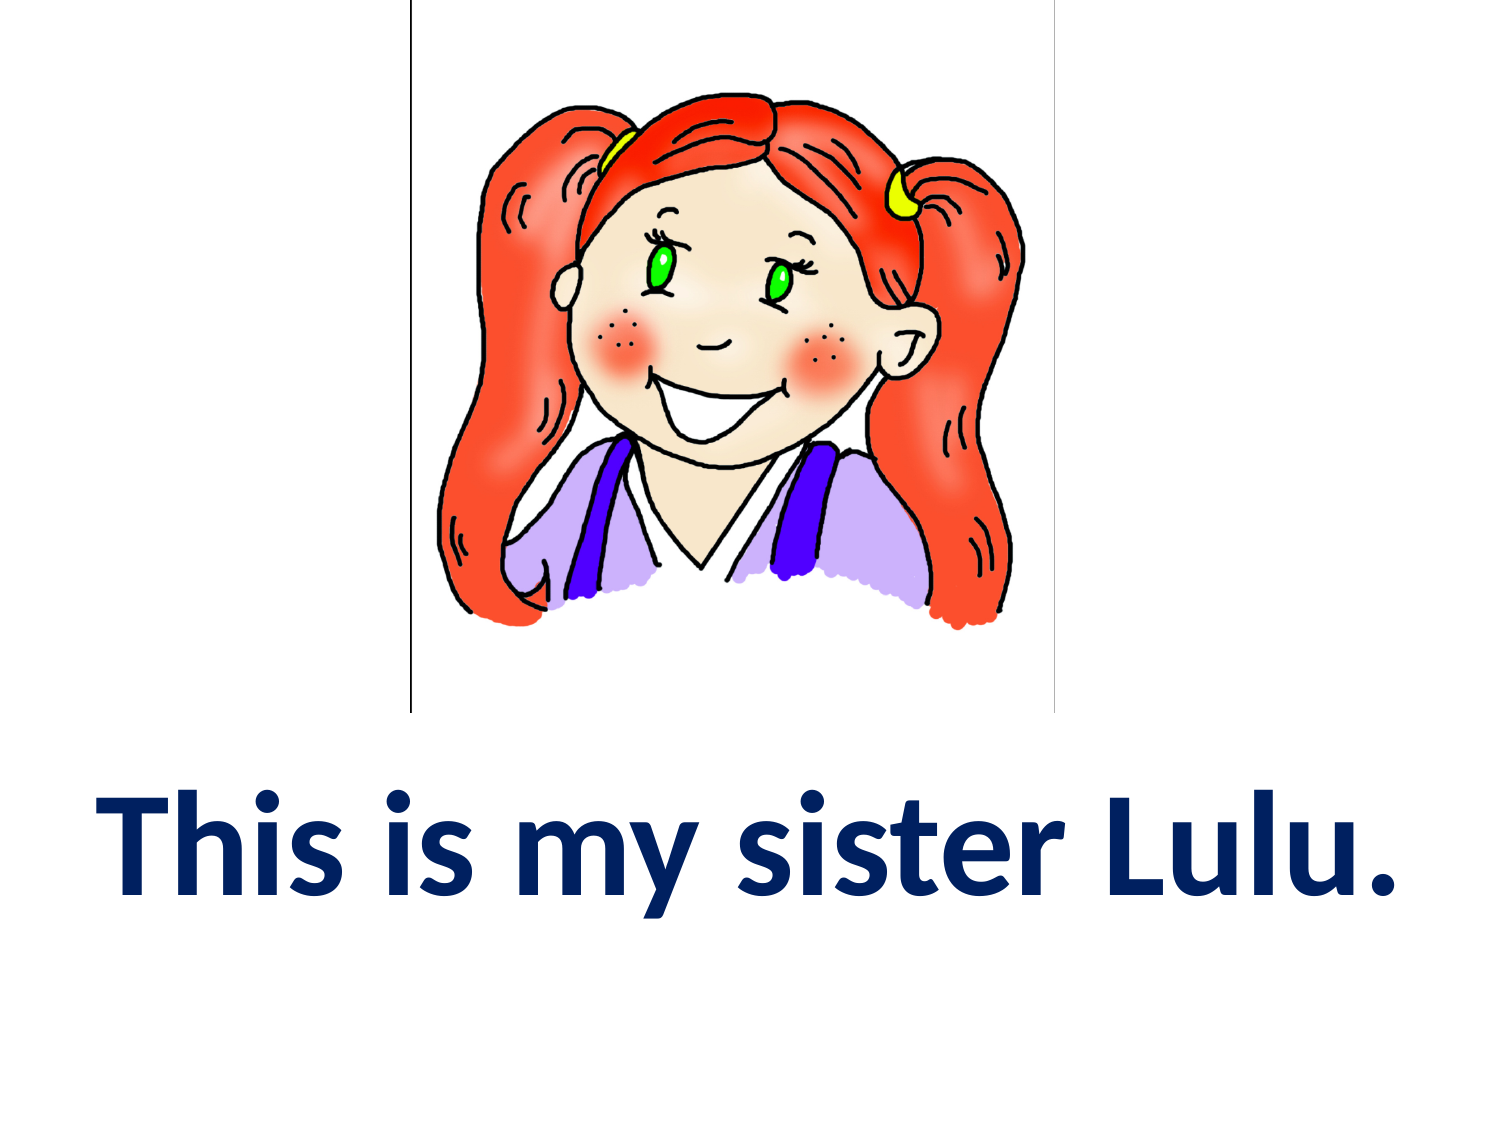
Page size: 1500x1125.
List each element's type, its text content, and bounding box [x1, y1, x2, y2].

list This is my sister Lulu. [75, 738, 1425, 1005]
picture [409, 0, 1055, 713]
